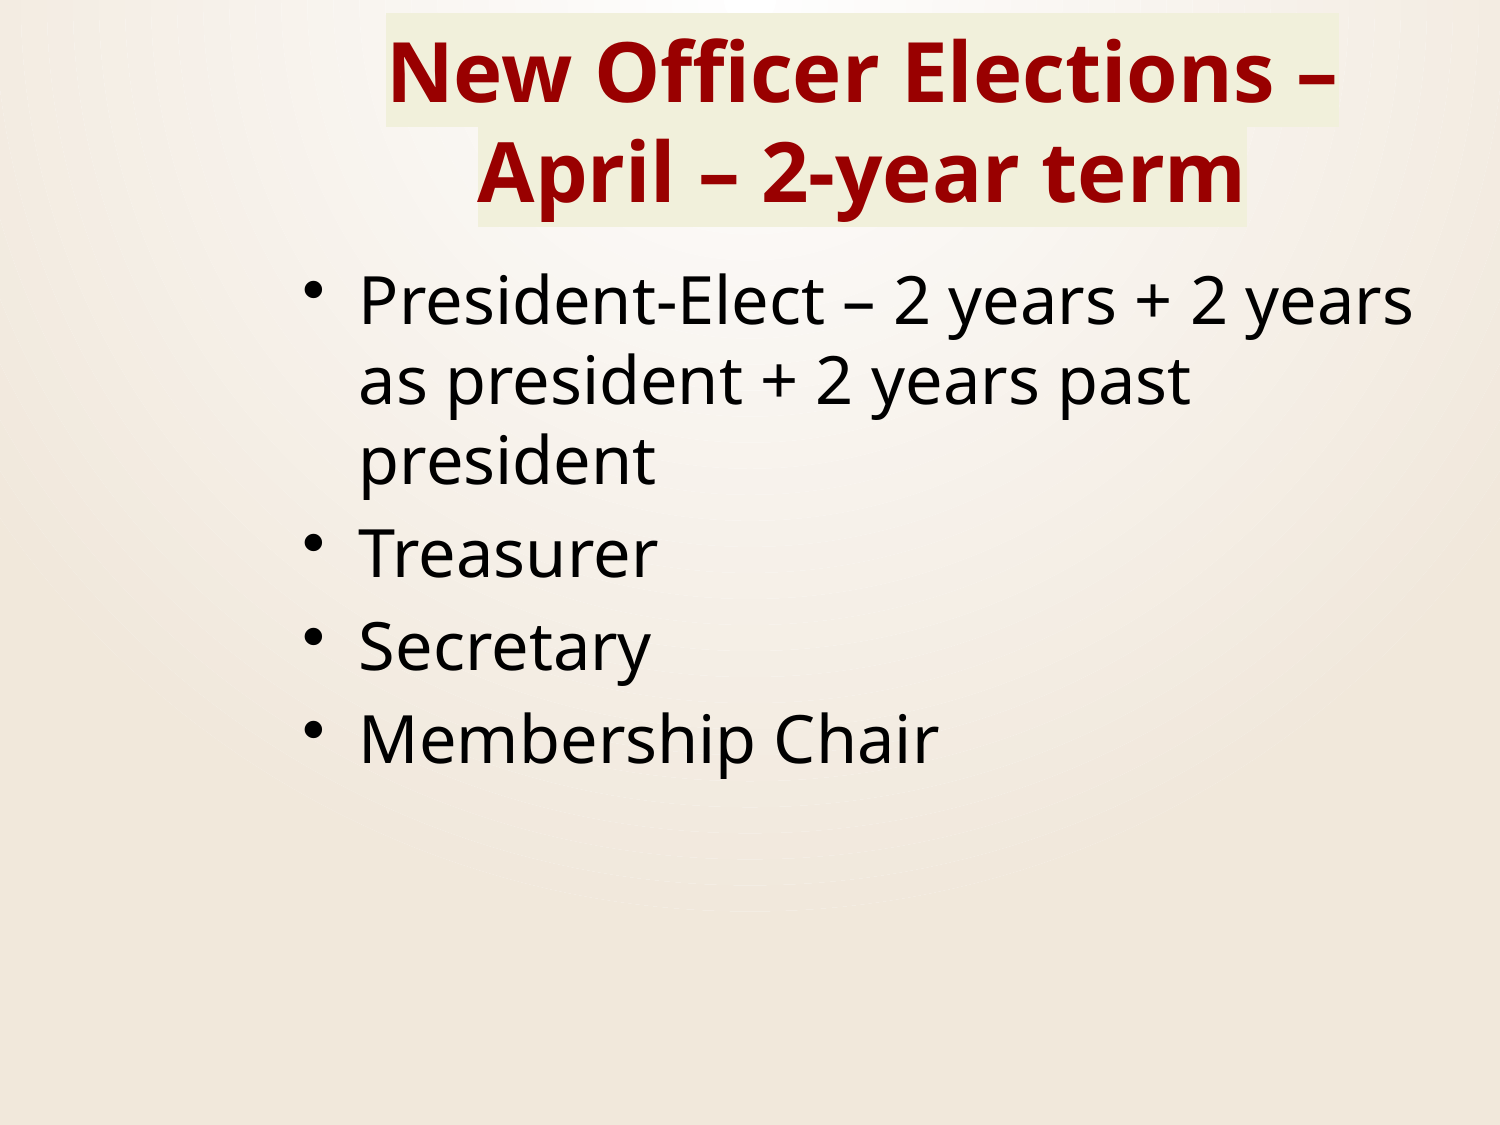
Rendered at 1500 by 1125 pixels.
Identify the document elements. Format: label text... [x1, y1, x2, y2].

list President-Elect – 2 years + 2 years as president + 2 years past president Treasurer Secretary Membership Chair [287, 249, 1438, 1001]
title New Officer Elections – April – 2-year term [287, 49, 1438, 188]
